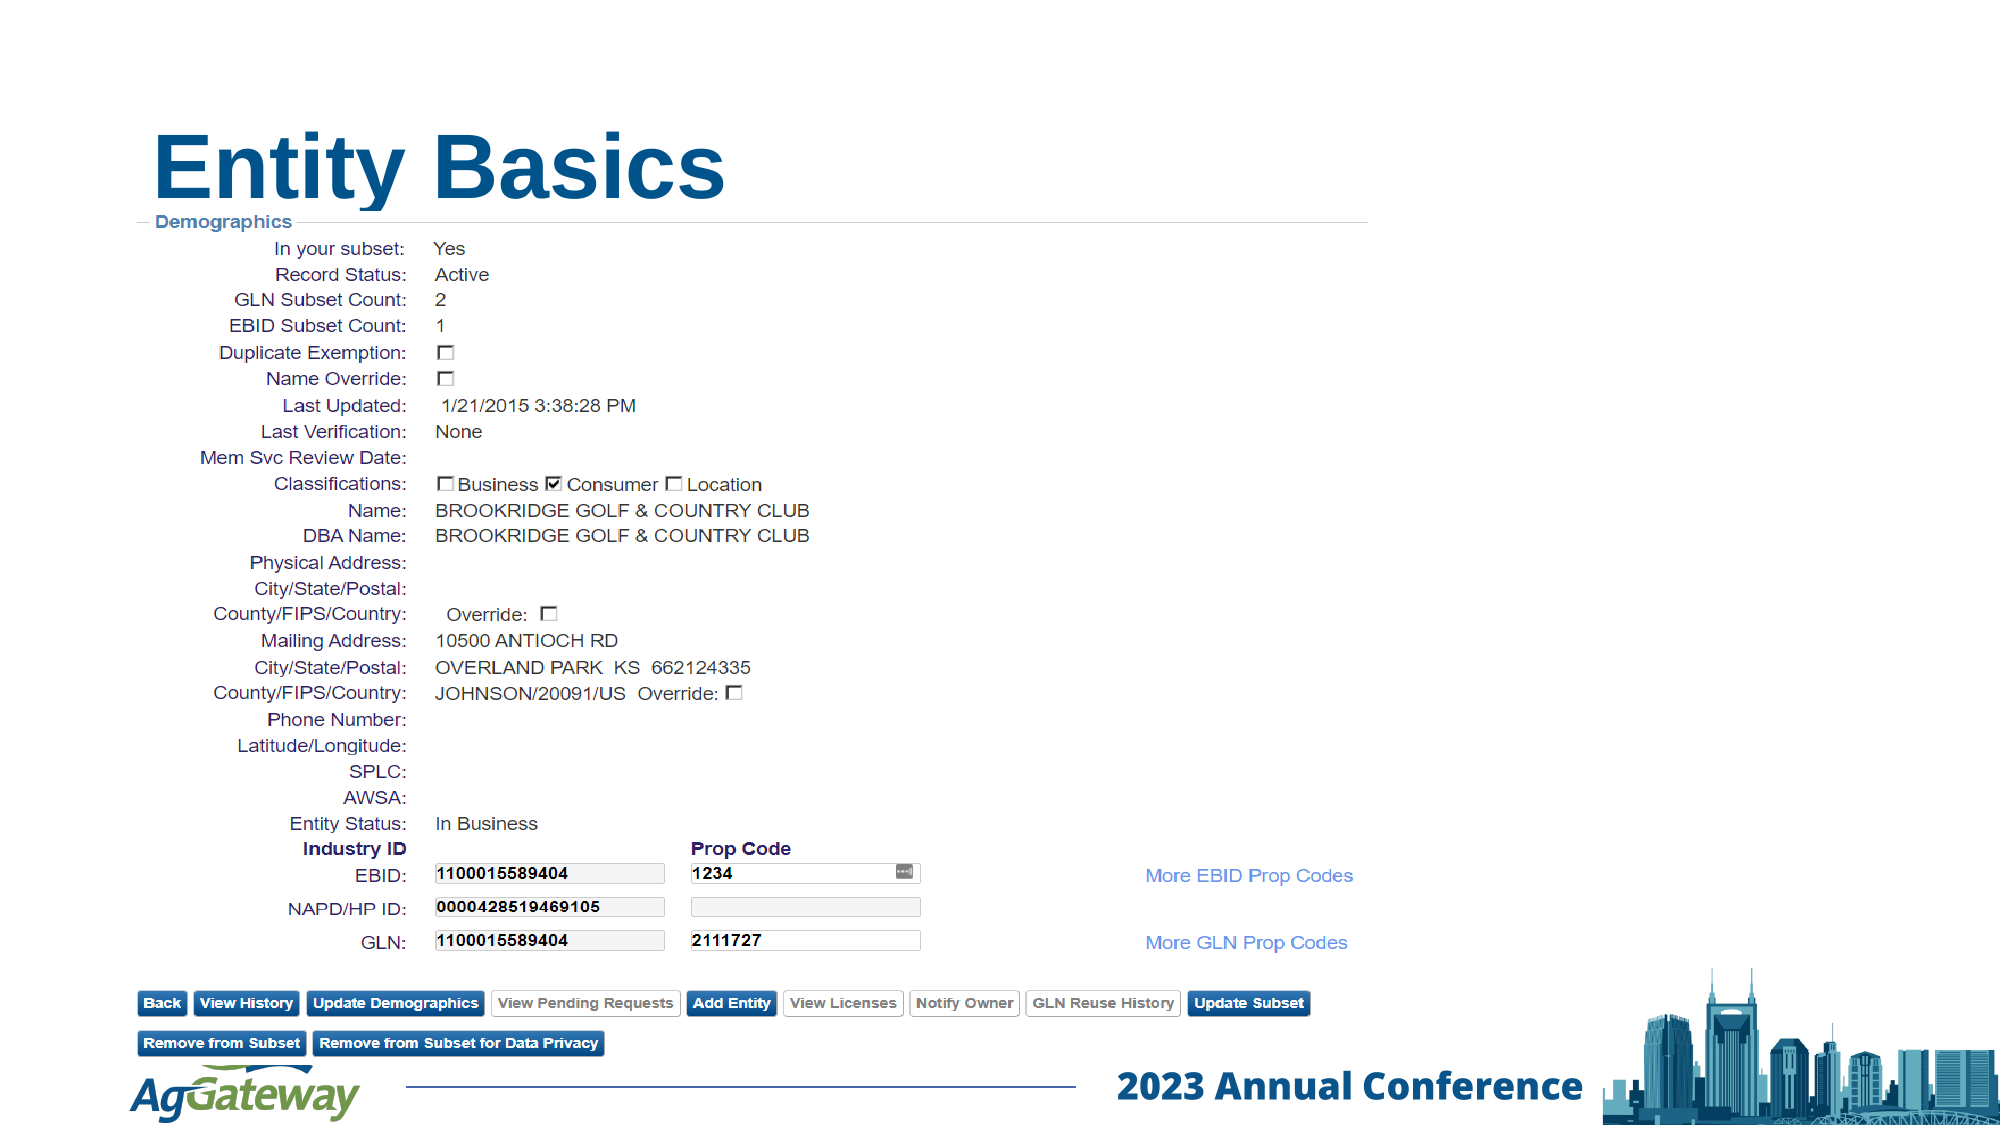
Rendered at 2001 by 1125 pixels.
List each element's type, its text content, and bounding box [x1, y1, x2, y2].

picture [1117, 1067, 1593, 1111]
picture [114, 211, 1368, 1125]
picture [1602, 958, 2000, 1125]
title Entity Basics [137, 59, 1863, 278]
